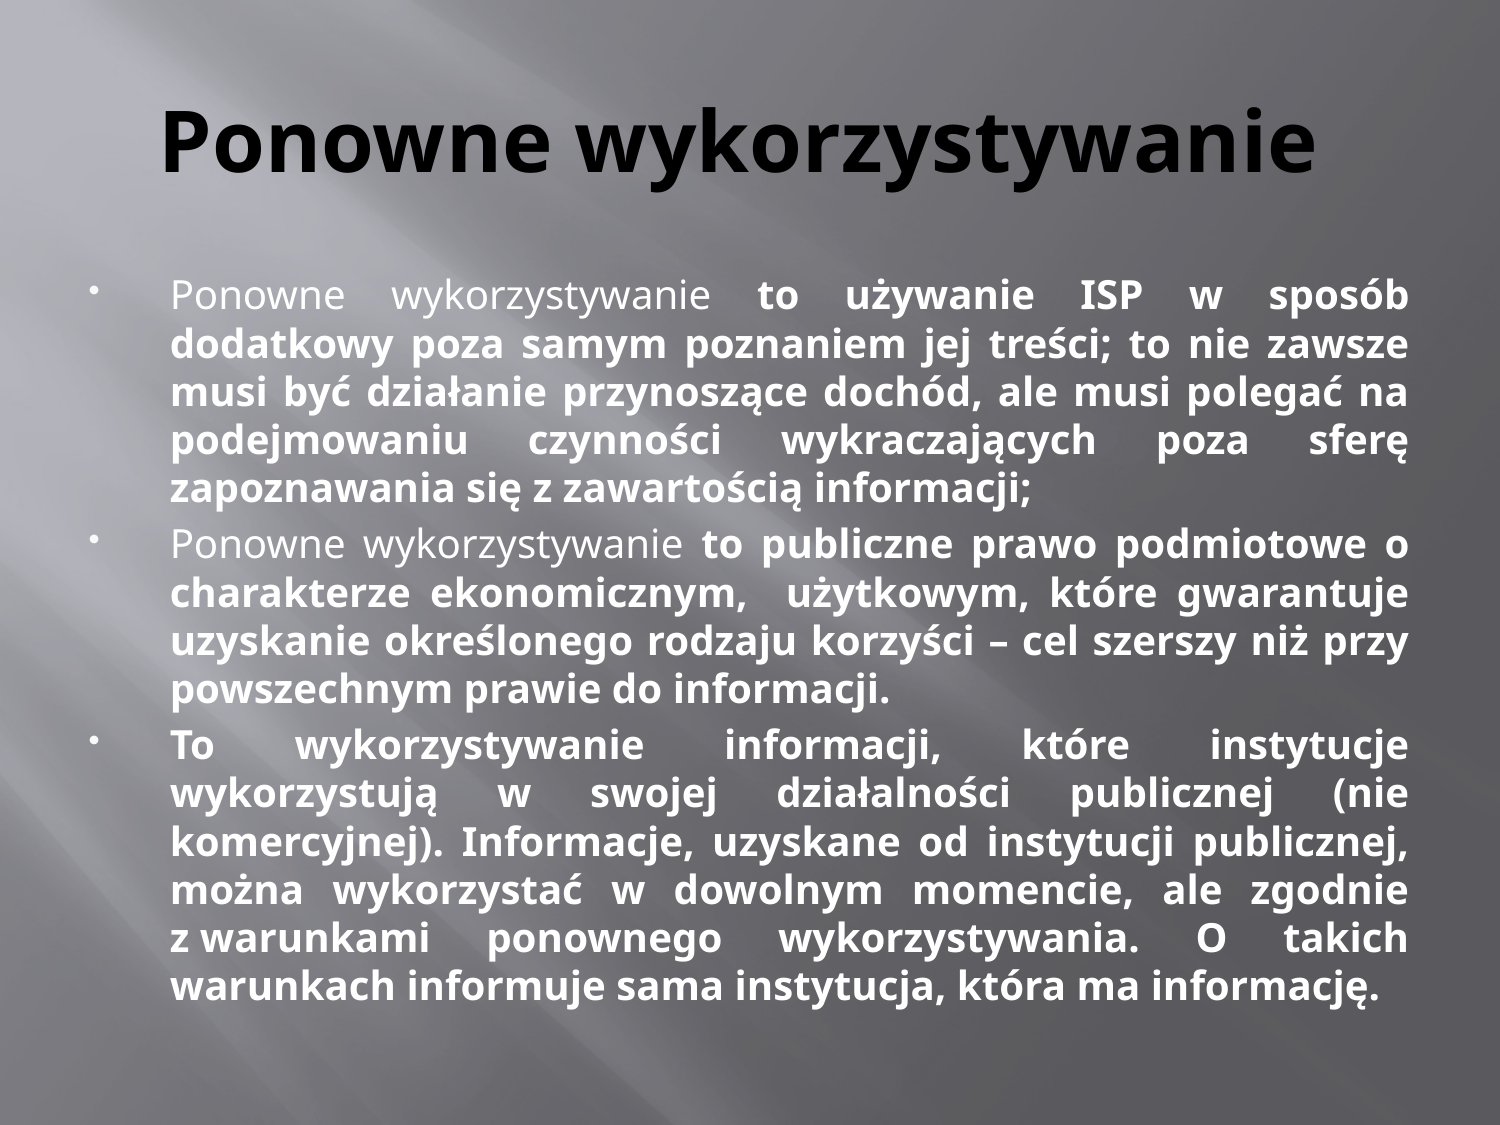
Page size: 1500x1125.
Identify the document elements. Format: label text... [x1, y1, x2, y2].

title Ponowne wykorzystywanie [75, 45, 1425, 233]
list Ponowne wykorzystywanie to używanie ISP w sposób dodatkowy poza samym poznaniem jej treści; to nie zawsze musi być działanie przynoszące dochód, ale musi polegać na podejmowaniu czynności wykraczających poza sferę zapoznawania się z zawartością informacji; Ponowne wykorzystywanie to publiczne prawo podmiotowe o charakterze ekonomicznym, użytkowym, które gwarantuje uzyskanie określonego rodzaju korzyści – cel szerszy niż przy powszechnym prawie do informacji. To wykorzystywanie informacji, które instytucje wykorzystują w swojej działalności publicznej (nie komercyjnej). Informacje, uzyskane od instytucji publicznej, można wykorzystać w dowolnym momencie, ale zgodnie z warunkami ponownego wykorzystywania. O takich warunkach informuje sama instytucja, która ma informację. [75, 262, 1425, 1035]
